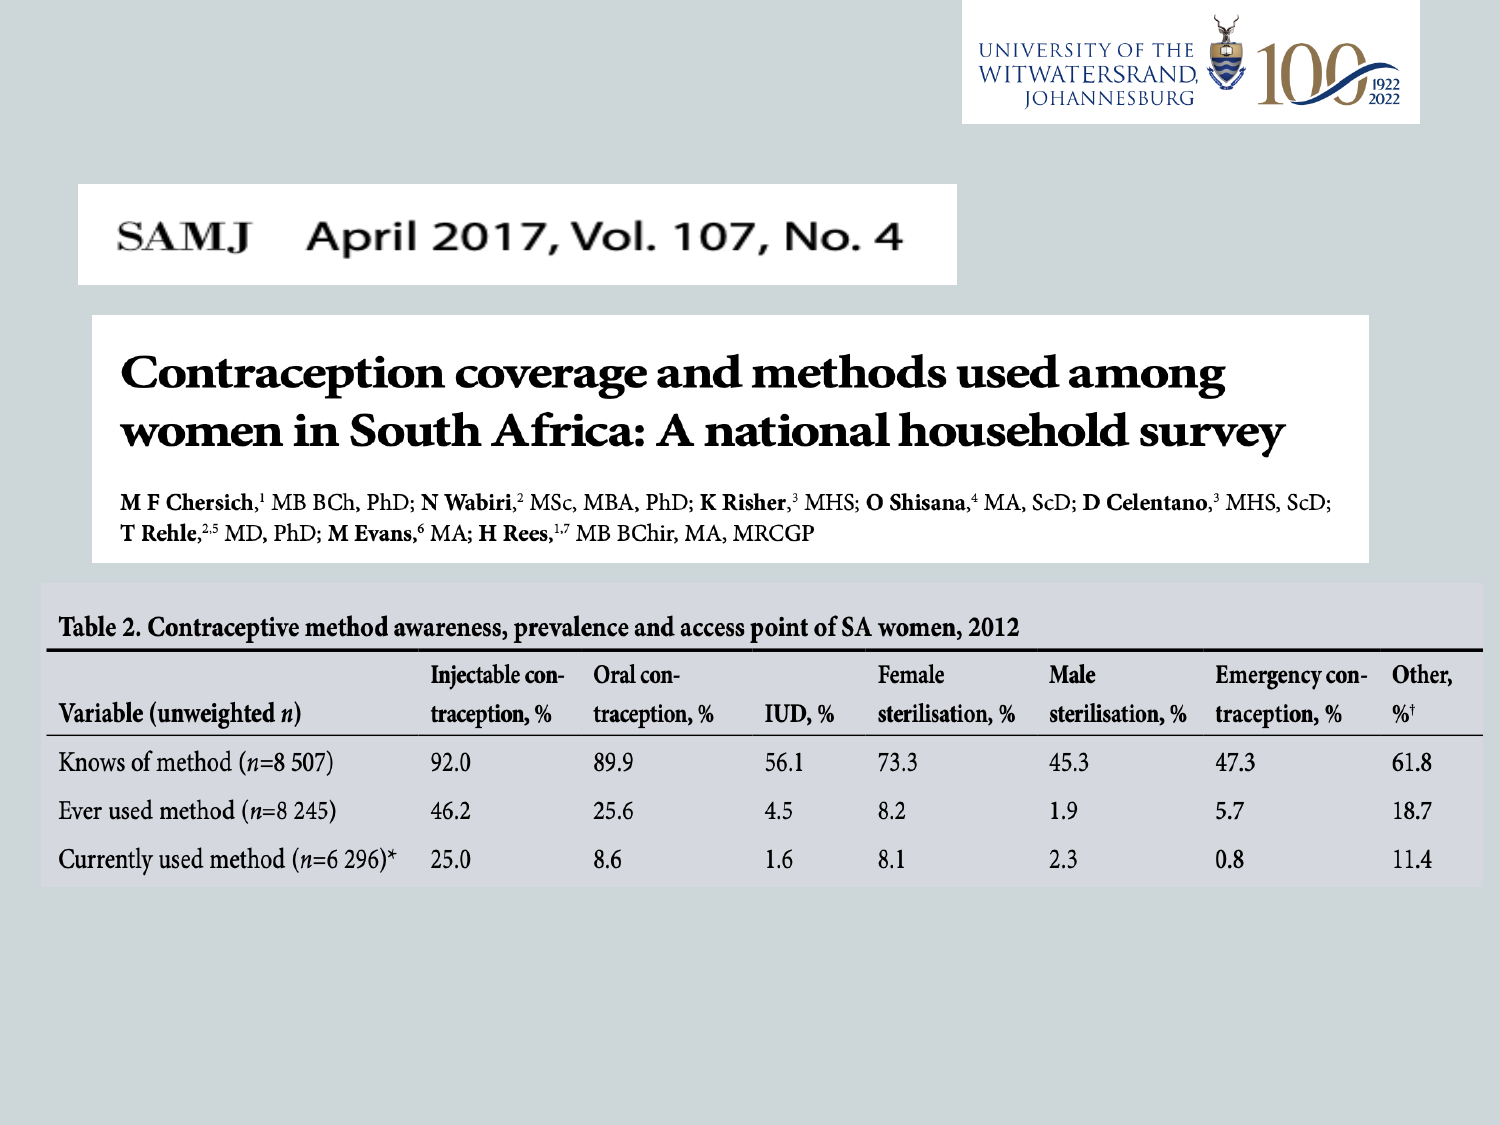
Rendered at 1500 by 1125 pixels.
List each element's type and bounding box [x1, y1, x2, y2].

picture [961, 0, 1420, 125]
list [41, 583, 1483, 887]
picture [77, 183, 958, 285]
picture [91, 315, 1369, 563]
